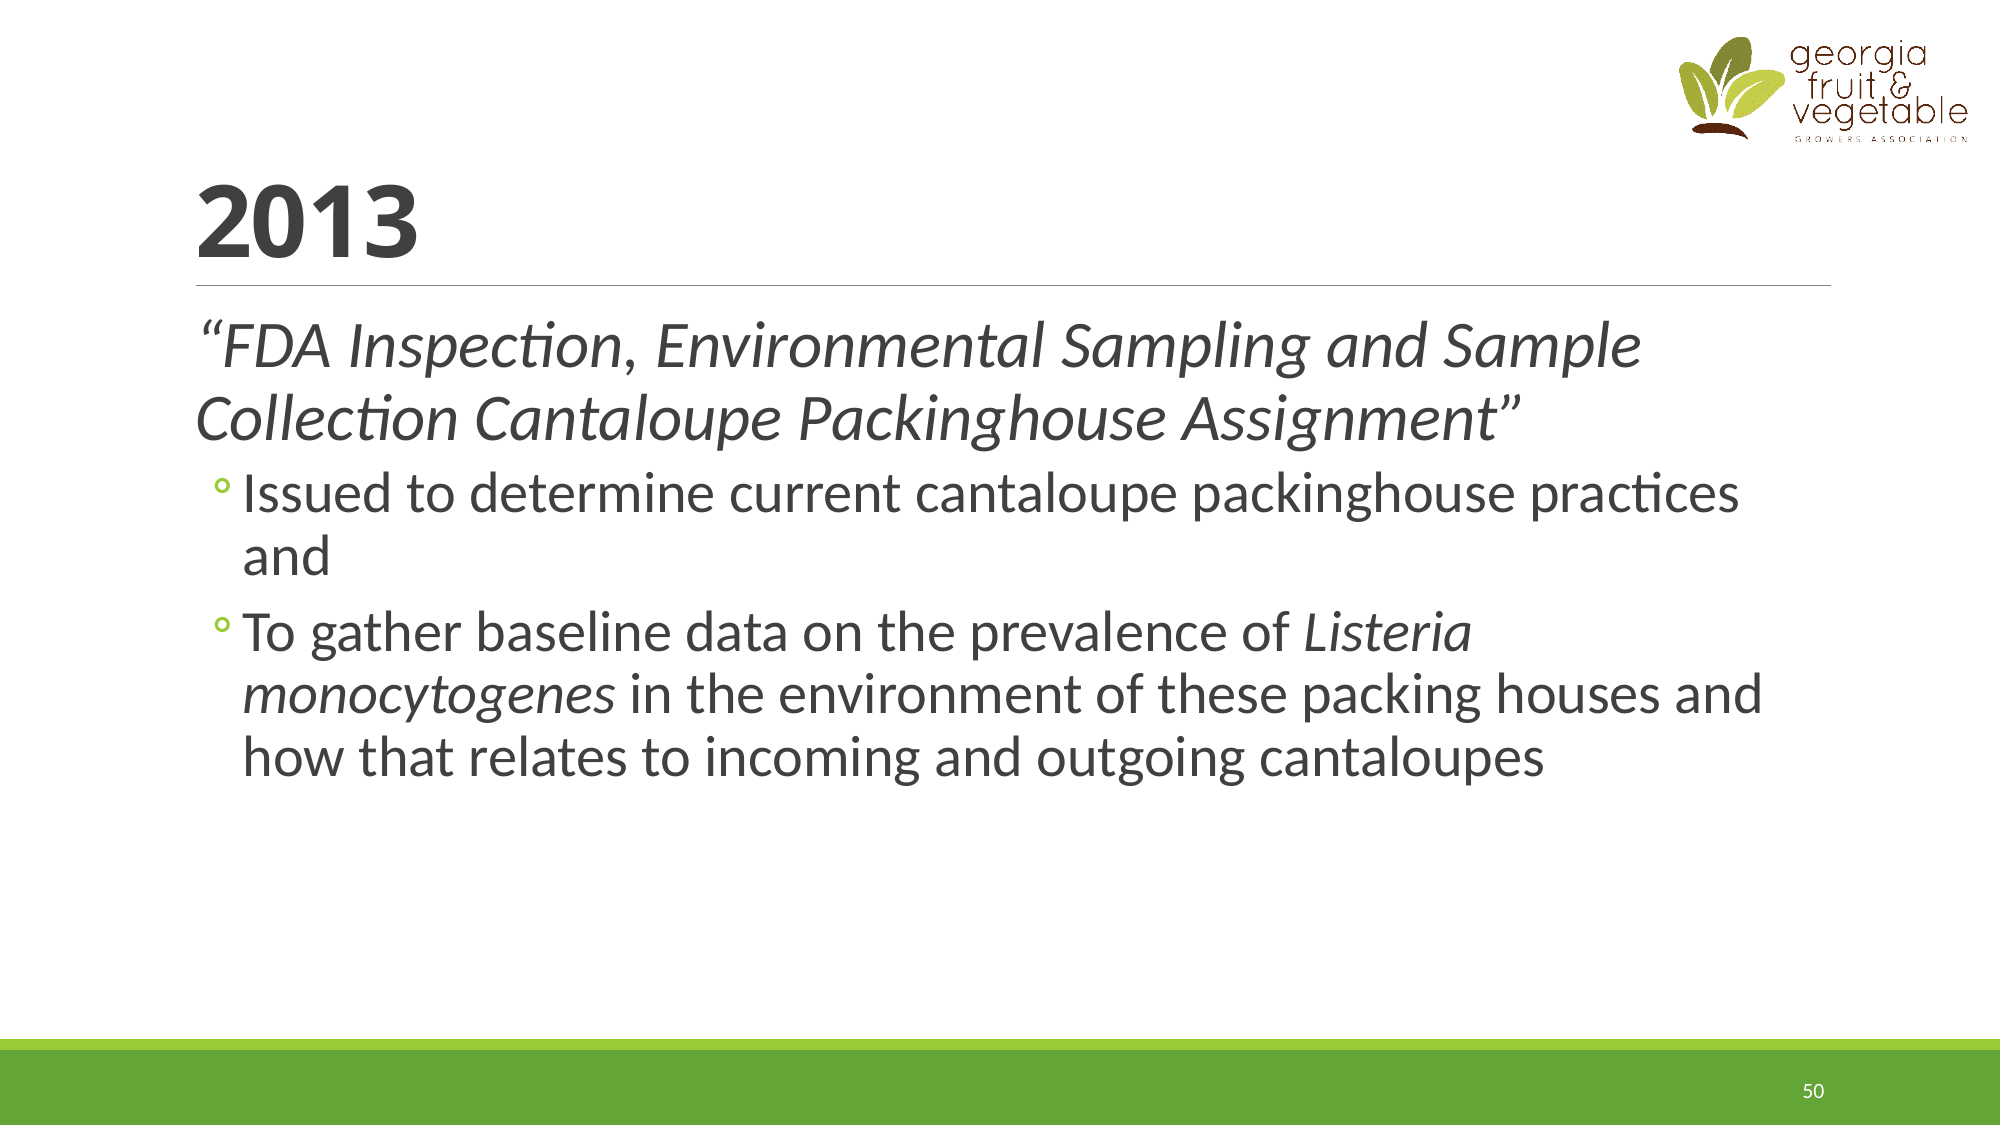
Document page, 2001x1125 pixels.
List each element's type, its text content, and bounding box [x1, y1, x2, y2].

list “FDA Inspection, Environmental Sampling and Sample Collection Cantaloupe Packinghouse Assignment” Issued to determine current cantaloupe packinghouse practices and To gather baseline data on the prevalence of Listeria monocytogenes in the environment of these packing houses and how that relates to incoming and outgoing cantaloupes [180, 302, 1830, 963]
picture [1669, 29, 1978, 149]
title 2013 [180, 47, 1830, 285]
slide_number 50 [1624, 1059, 1840, 1120]
